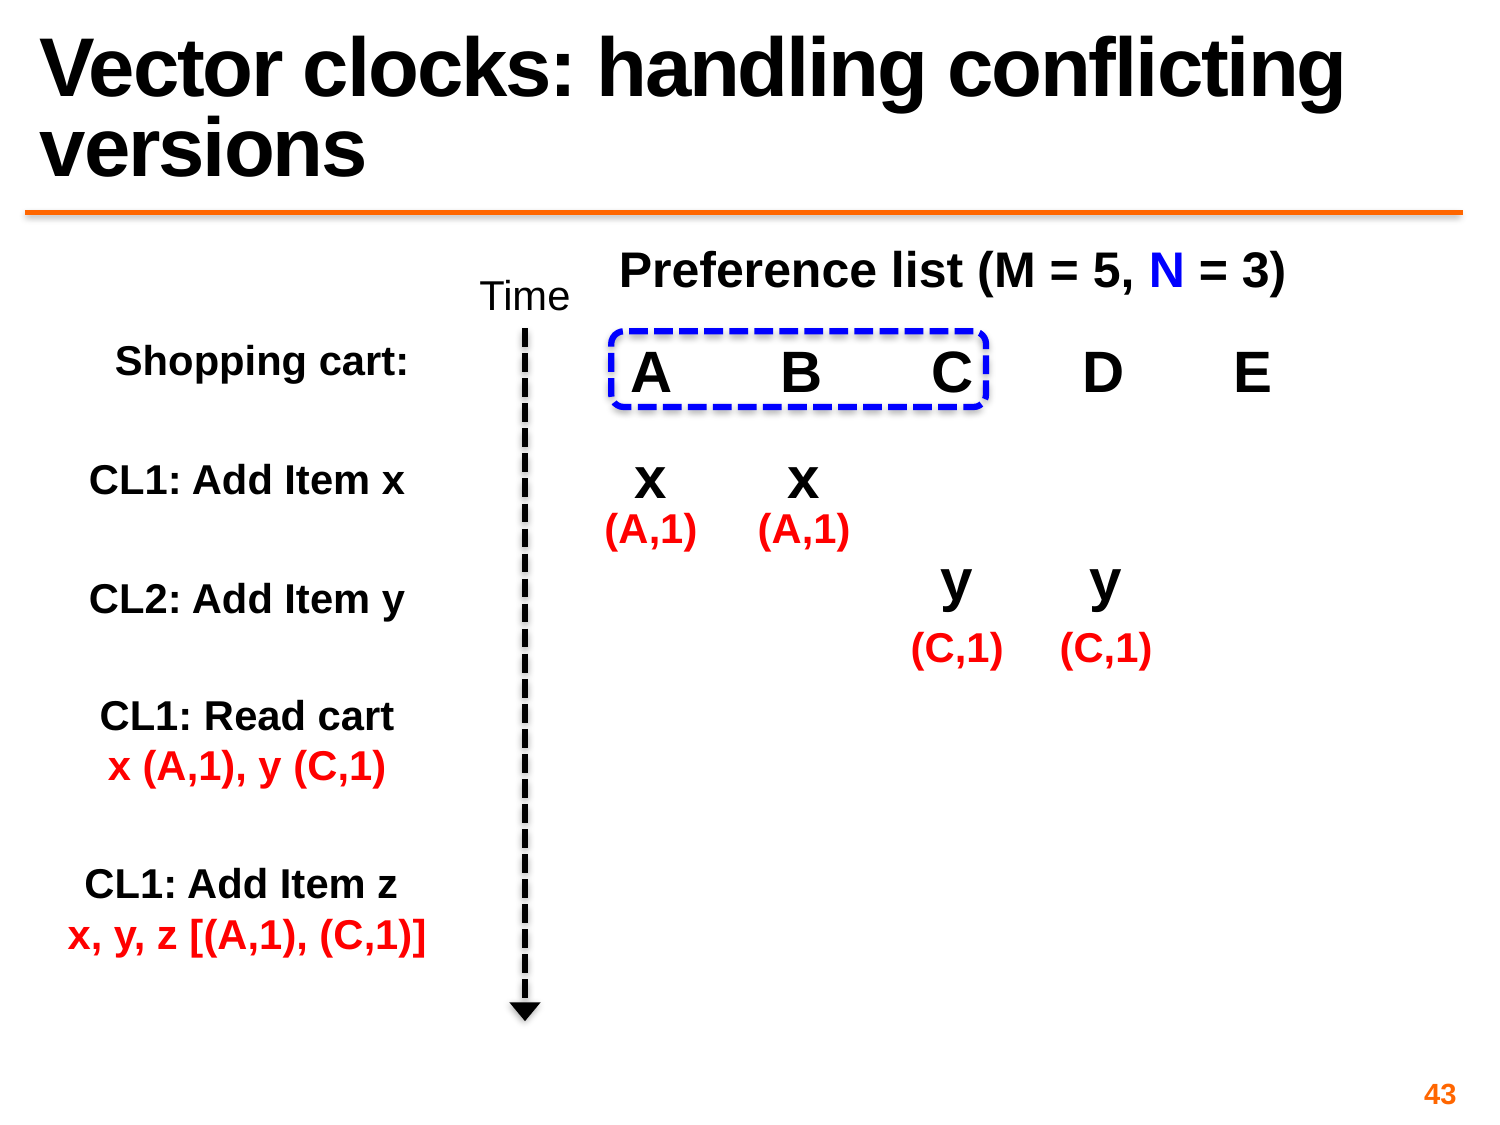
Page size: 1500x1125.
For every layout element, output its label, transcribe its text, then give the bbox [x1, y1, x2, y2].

title Vector clocks: handling conflicting versions [24, 24, 1463, 201]
text_box CL1: Read cart x (A,1), y (C,1) [84, 681, 410, 797]
text_box E [1218, 326, 1288, 412]
text_box x [619, 432, 682, 493]
text_box C [982, 403, 989, 412]
text_box (A,1) [742, 493, 866, 559]
text_box y [926, 534, 989, 612]
text_box C [916, 326, 989, 342]
slide_number 43 [1112, 1074, 1463, 1110]
text_box CL2: Add Item y [74, 564, 421, 629]
text_box (C,1) [1044, 612, 1168, 678]
text_box CL1: Add Item x [74, 445, 421, 510]
text_box D [1067, 326, 1140, 412]
text_box [610, 330, 987, 408]
text_box CL1: Add Item z x, y, z [(A,1), (C,1)] [52, 849, 442, 965]
text_box (C,1) [895, 612, 1019, 678]
text_box Preference list (M = 5, N = 3) [603, 230, 1302, 305]
text_box Shopping cart: [100, 326, 425, 392]
text_box (A,1) [589, 493, 713, 559]
text_box A [615, 326, 687, 331]
text_box y [1074, 534, 1138, 612]
text_box Time [464, 261, 586, 326]
text_box x [772, 432, 836, 493]
